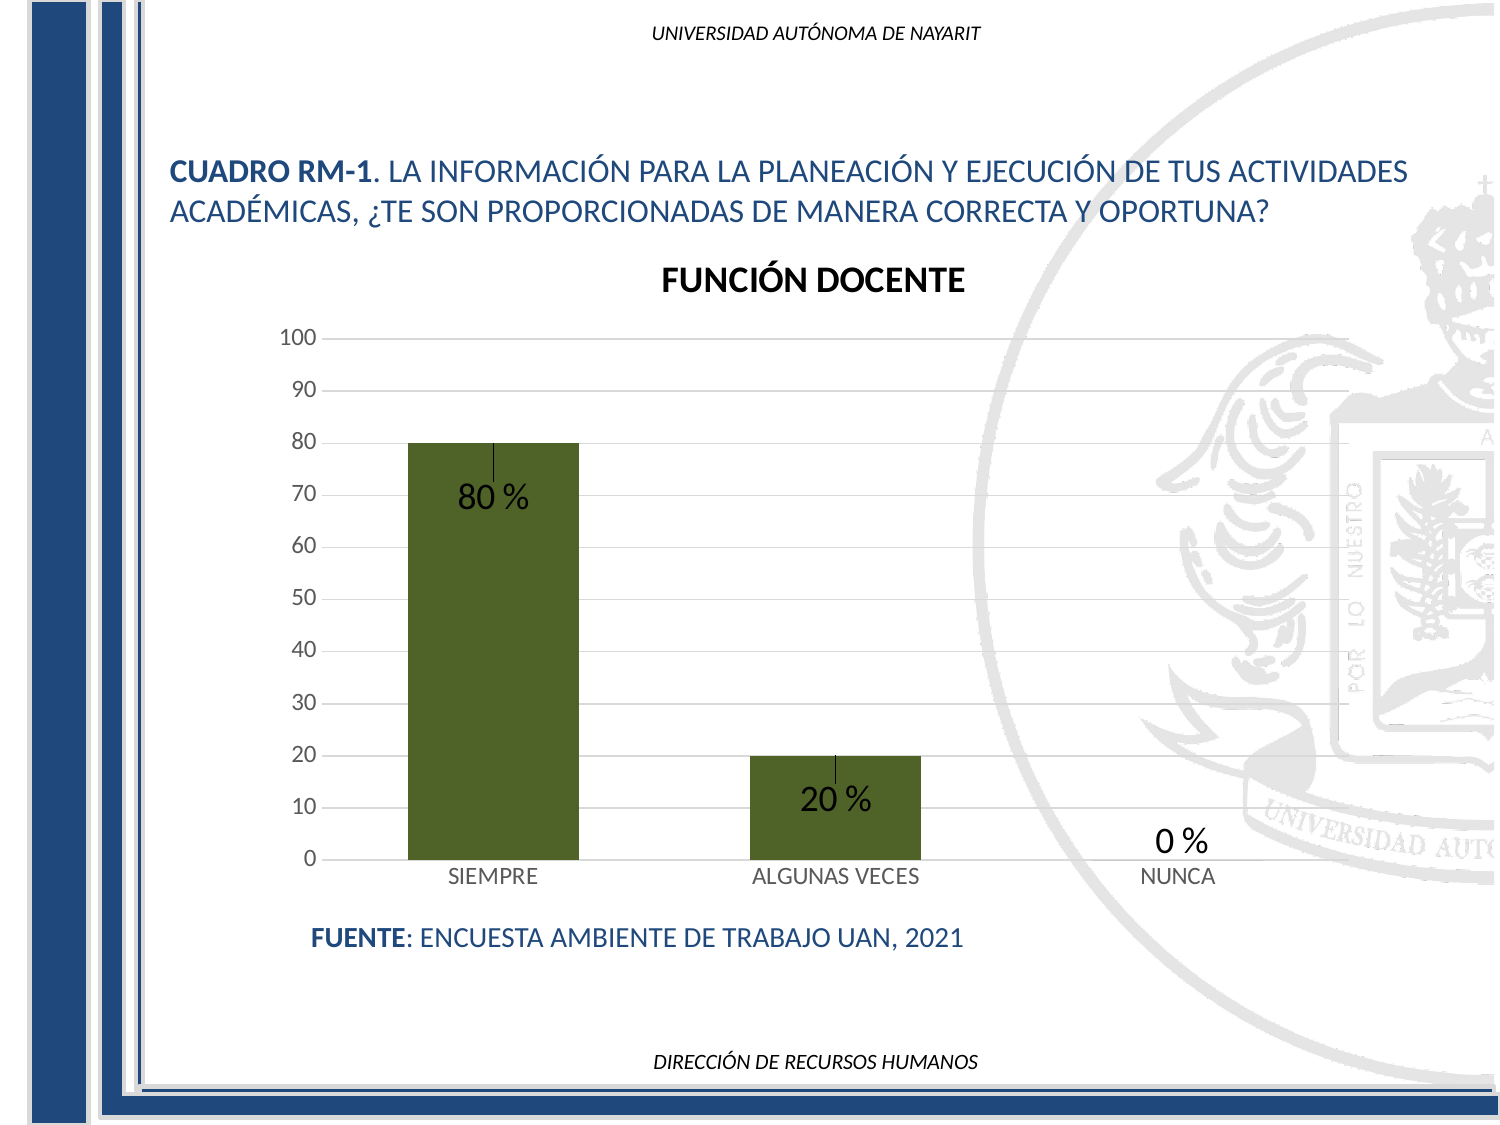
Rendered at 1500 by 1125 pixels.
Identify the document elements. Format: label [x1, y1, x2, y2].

text_box [29, 0, 1500, 1125]
chart [256, 231, 1372, 905]
